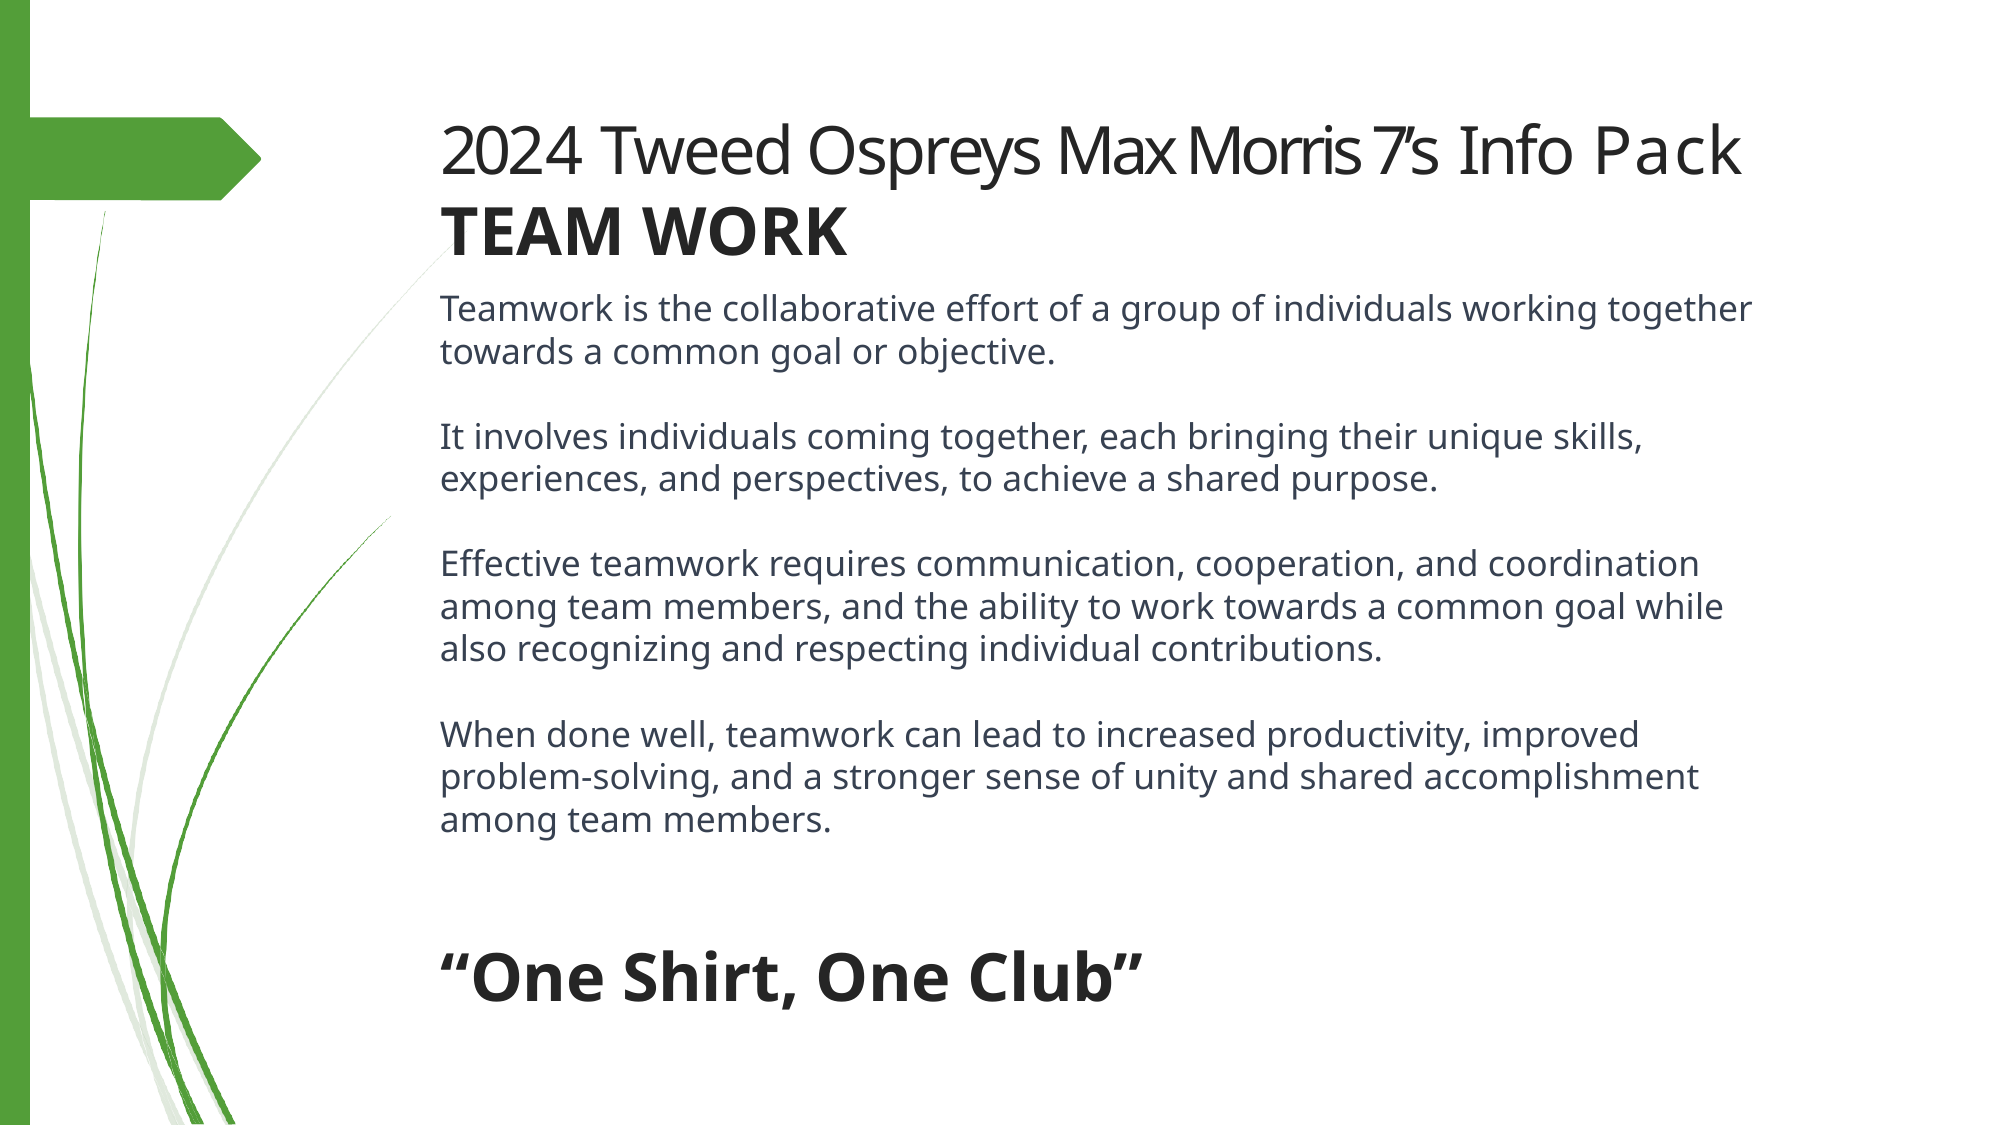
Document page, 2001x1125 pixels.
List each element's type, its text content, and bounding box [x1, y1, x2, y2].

title 2024 Tweed Ospreys Max Morris 7’s Info Pack TEAM WORK [320, 106, 1850, 297]
text_box “One Shirt, One Club” [320, 932, 1725, 1015]
picture [30, 0, 468, 1125]
text_box Teamwork is the collaborative effort of a group of individuals working together towards a common goal or objective. It involves individuals coming together, each bringing their unique skills, experiences, and perspectives, to achieve a shared purpose. Effective teamwork requires communication, cooperation, and coordination among team members, and the ability to work towards a common goal while also recognizing and respecting individual contributions. When done well, teamwork can lead to increased productivity, improved problem-solving, and a stronger sense of unity and shared accomplishment among team members. [424, 278, 1810, 847]
